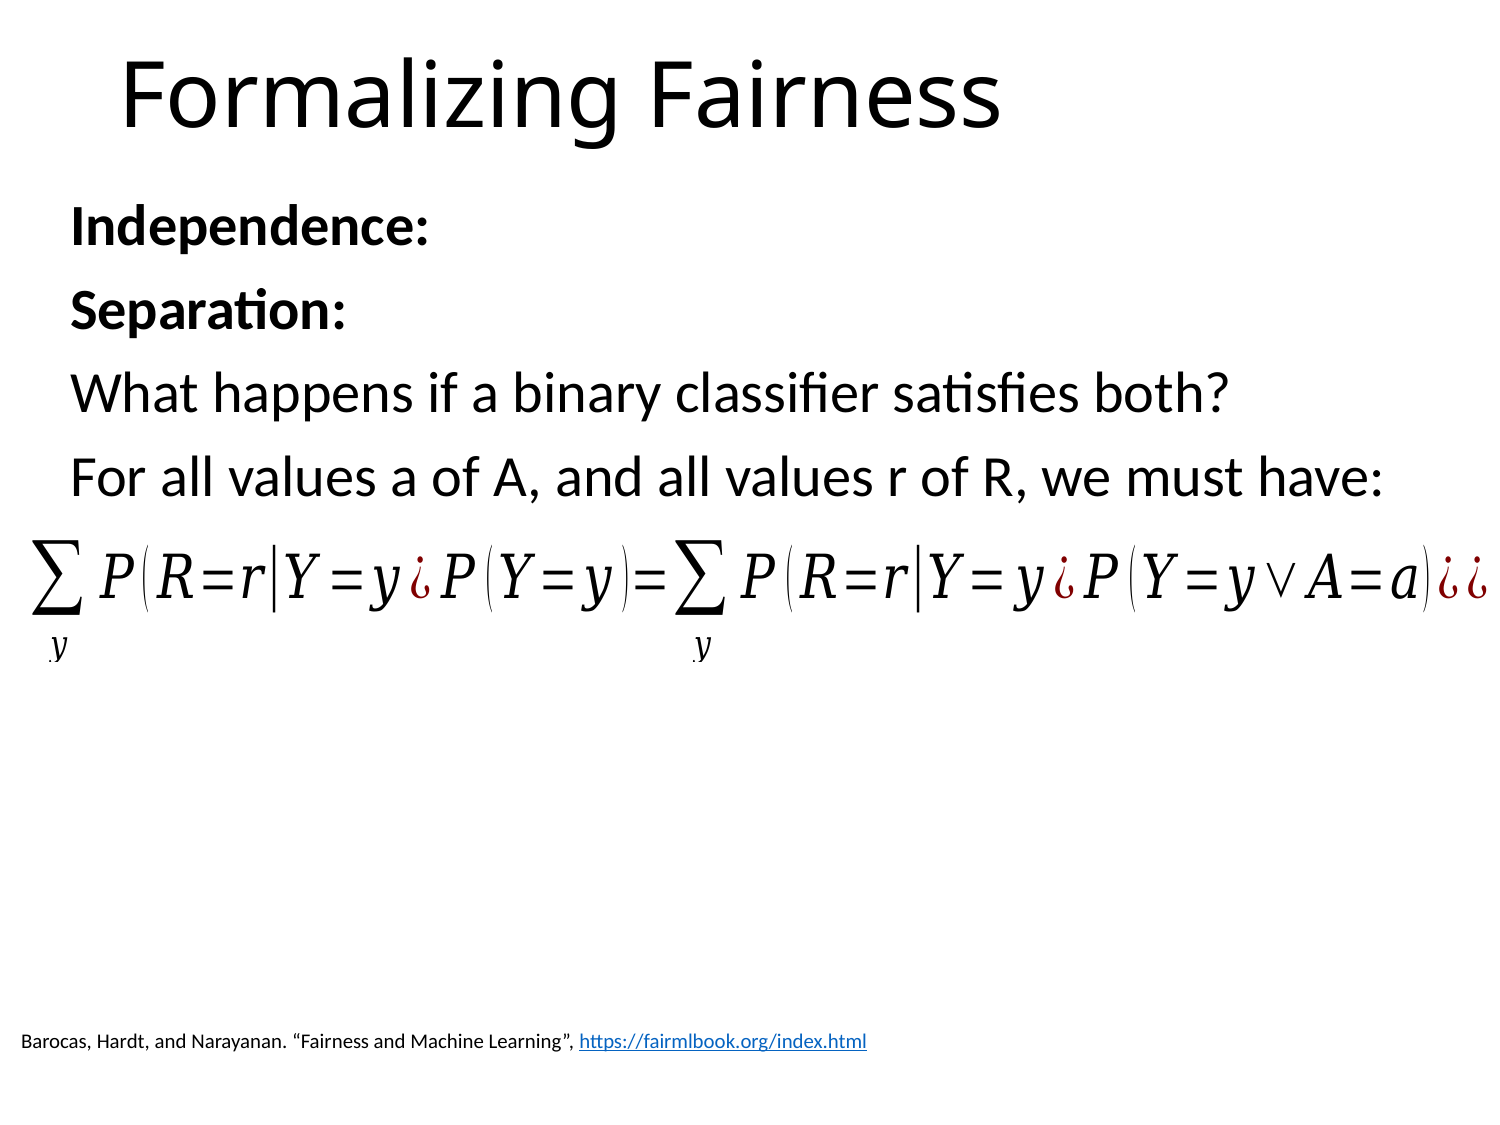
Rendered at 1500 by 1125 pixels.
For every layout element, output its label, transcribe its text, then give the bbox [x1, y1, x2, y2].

text_box Barocas, Hardt, and Narayanan. “Fairness and Machine Learning”, https://fairmlbook.org/index.html [6, 1020, 887, 1061]
title Formalizing Fairness [103, 29, 1397, 165]
